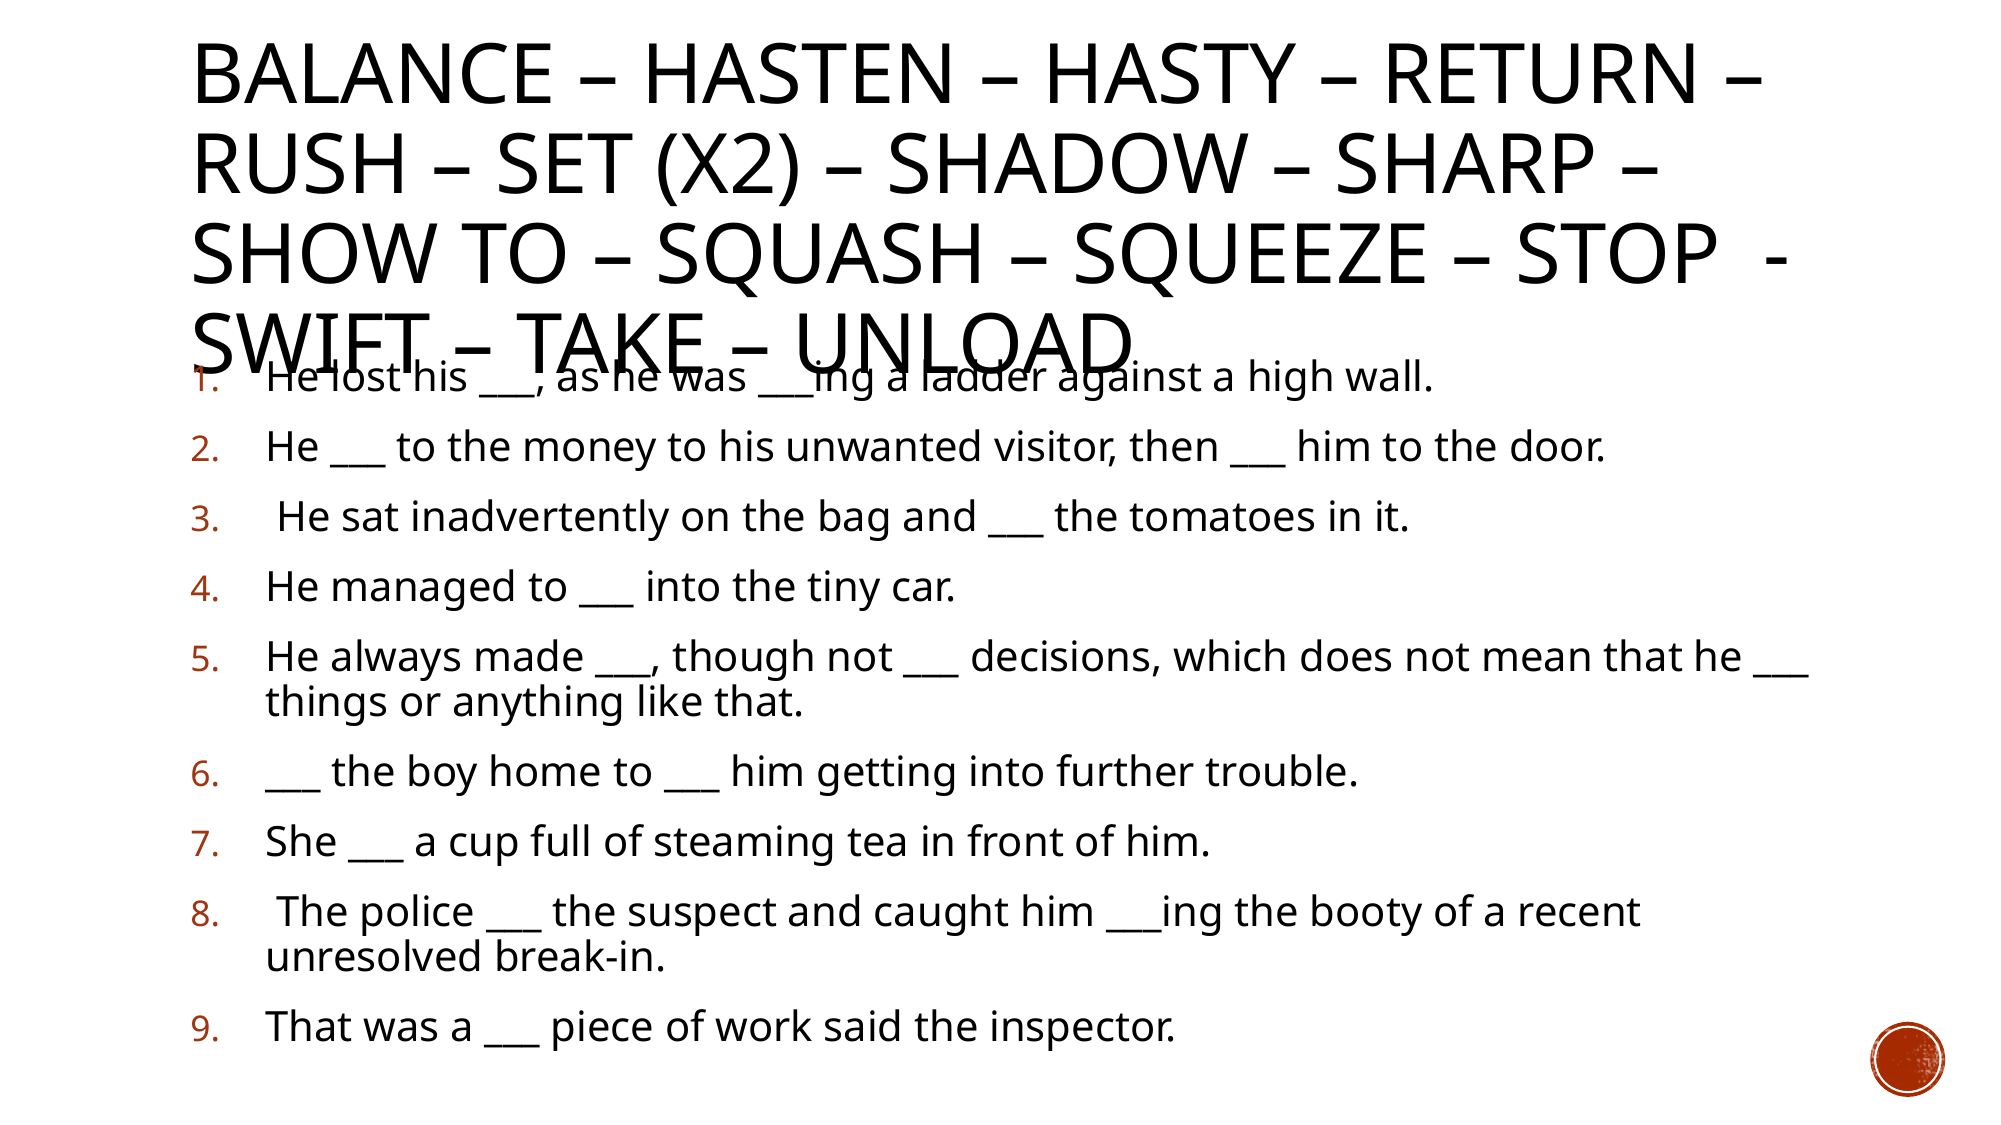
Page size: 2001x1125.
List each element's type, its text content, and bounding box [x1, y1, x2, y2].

list He lost his ___, as he was ___ing a ladder against a high wall. He ___ to the money to his unwanted visitor, then ___ him to the door. He sat inadvertently on the bag and ___ the tomatoes in it. He managed to ___ into the tiny car. He always made ___, though not ___ decisions, which does not mean that he ___ things or anything like that. ___ the boy home to ___ him getting into further trouble. She ___ a cup full of steaming tea in front of him. The police ___ the suspect and caught him ___ing the booty of a recent unresolved break-in. That was a ___ piece of work said the inspector. [175, 348, 1826, 1080]
title BALANCE – HASTEN – HASTY – RETURN – RUSH – SET (X2) – SHADOW – SHARP – SHOW TO – SQUASH – SQUEEZE – STOP - SWIFT – TAKE – UNLOAD [175, 79, 1826, 344]
